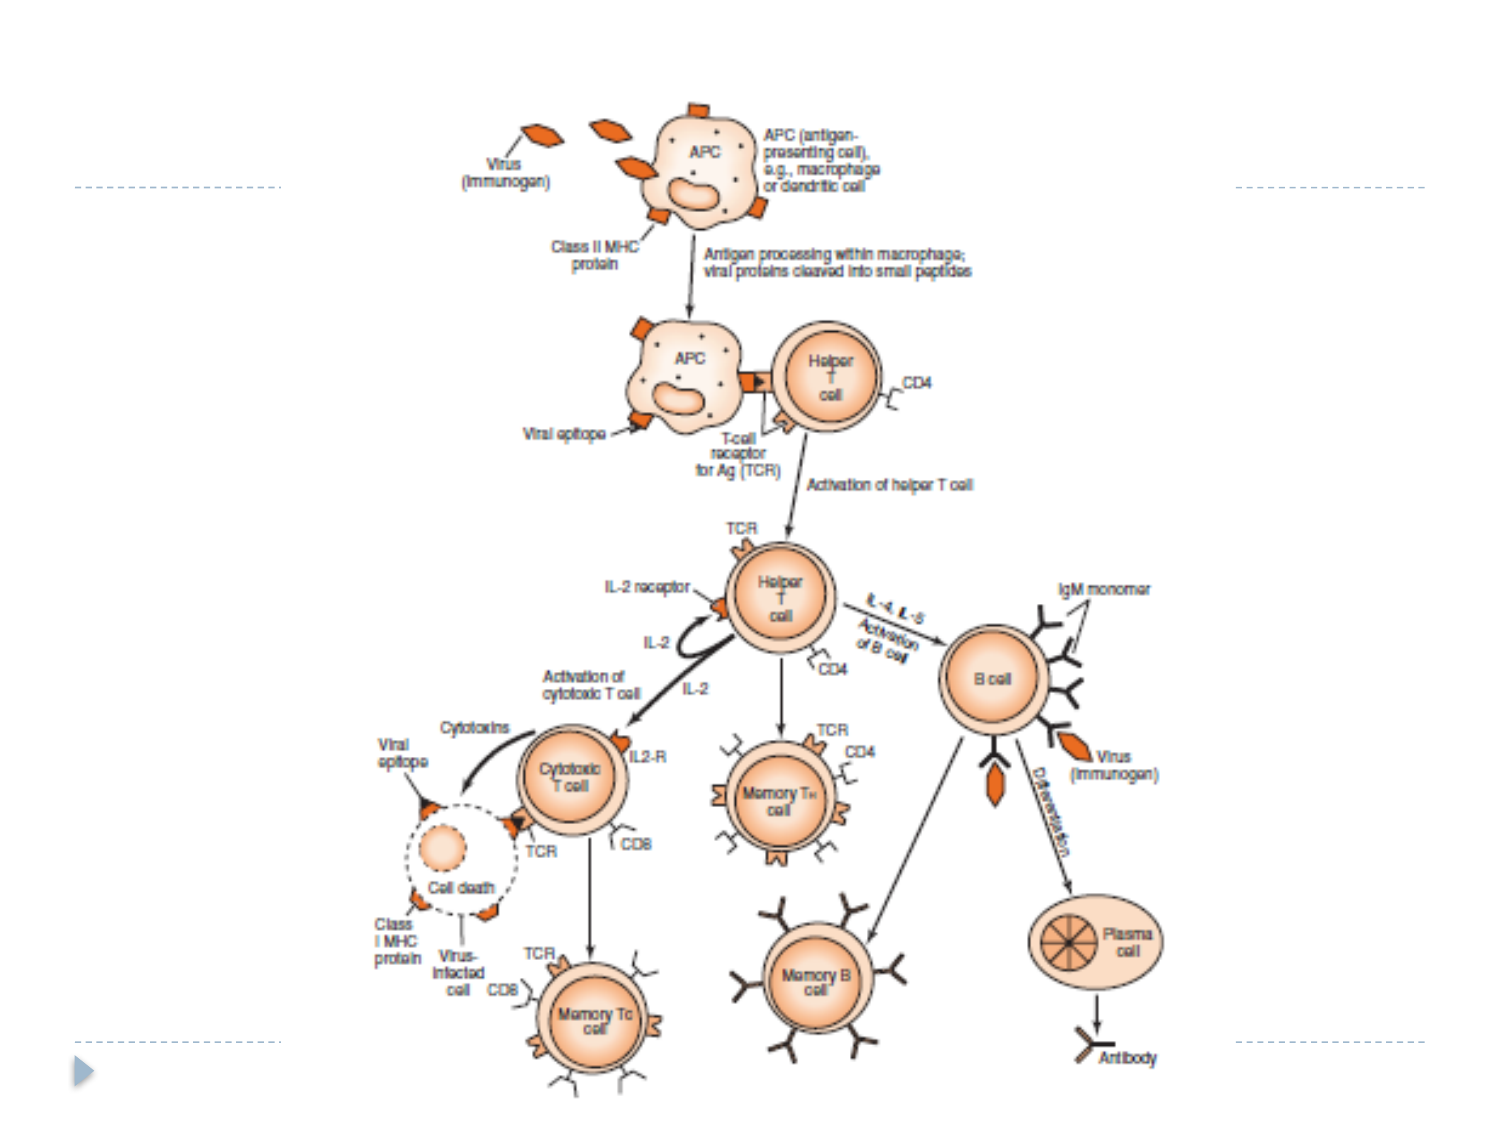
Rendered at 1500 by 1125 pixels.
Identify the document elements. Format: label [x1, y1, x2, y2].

picture [280, 93, 1235, 1113]
